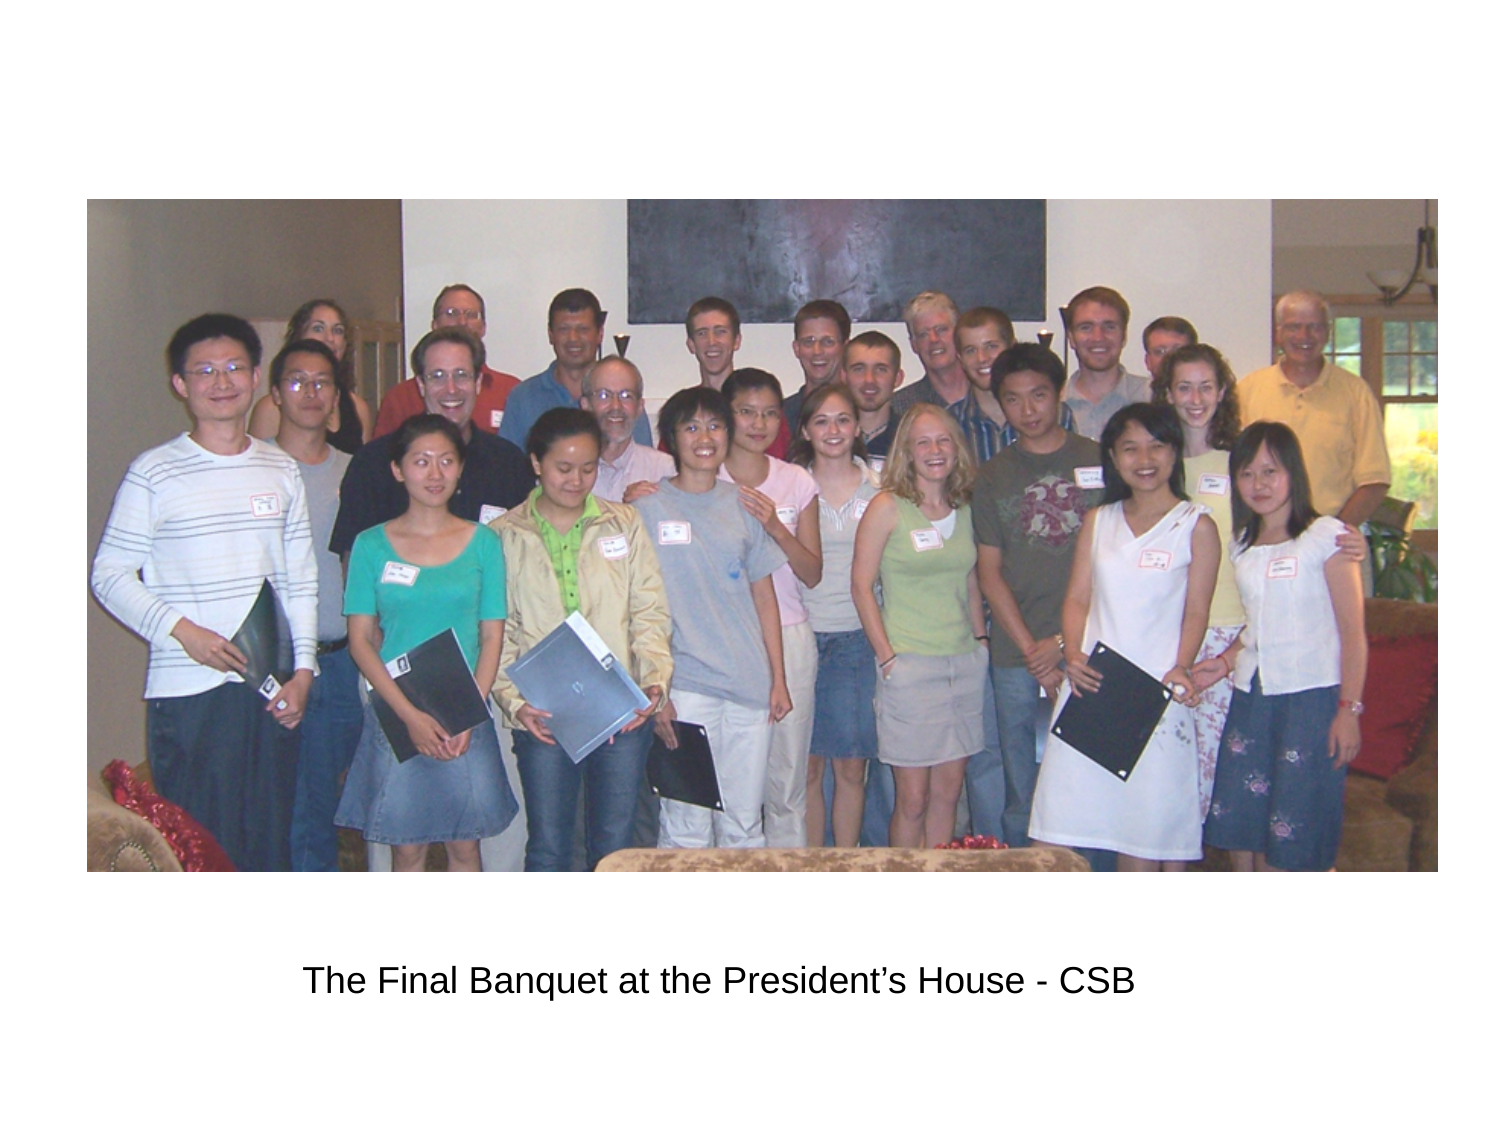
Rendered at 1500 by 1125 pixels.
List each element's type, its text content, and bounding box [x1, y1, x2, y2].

text_box The Final Banquet at the President’s House - CSB [287, 948, 1225, 1009]
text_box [87, 199, 1438, 873]
